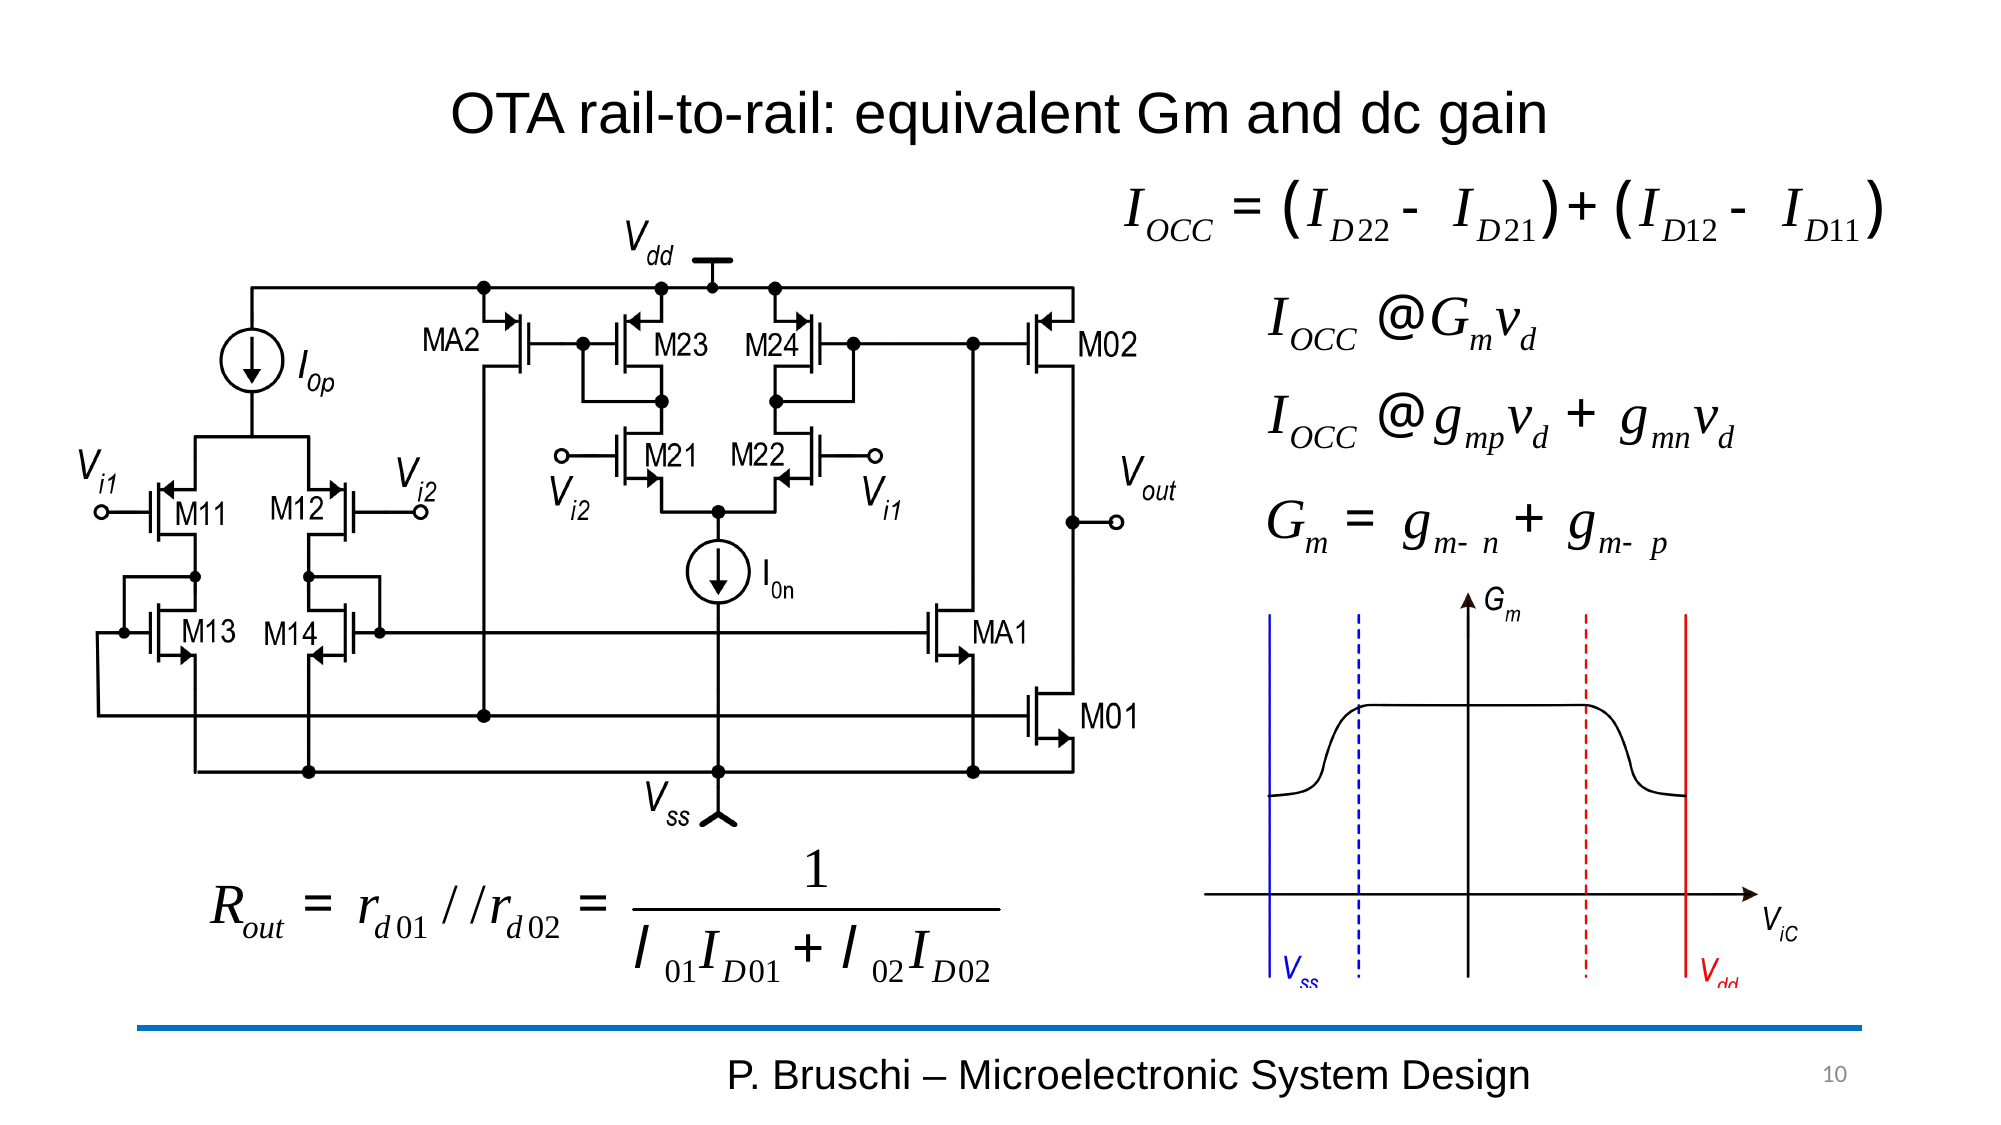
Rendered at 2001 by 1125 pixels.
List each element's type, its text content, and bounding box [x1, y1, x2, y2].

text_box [199, 833, 1010, 995]
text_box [1258, 481, 1678, 572]
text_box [1258, 278, 1551, 365]
picture [78, 220, 1181, 827]
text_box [1258, 376, 1749, 468]
slide_number 10 [1718, 1042, 1863, 1103]
title OTA rail-to-rail: equivalent Gm and dc gain [137, 59, 1863, 169]
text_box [1114, 164, 1893, 260]
footer P. Bruschi – Microelectronic System Design [662, 1042, 1596, 1103]
picture [1204, 586, 1798, 988]
